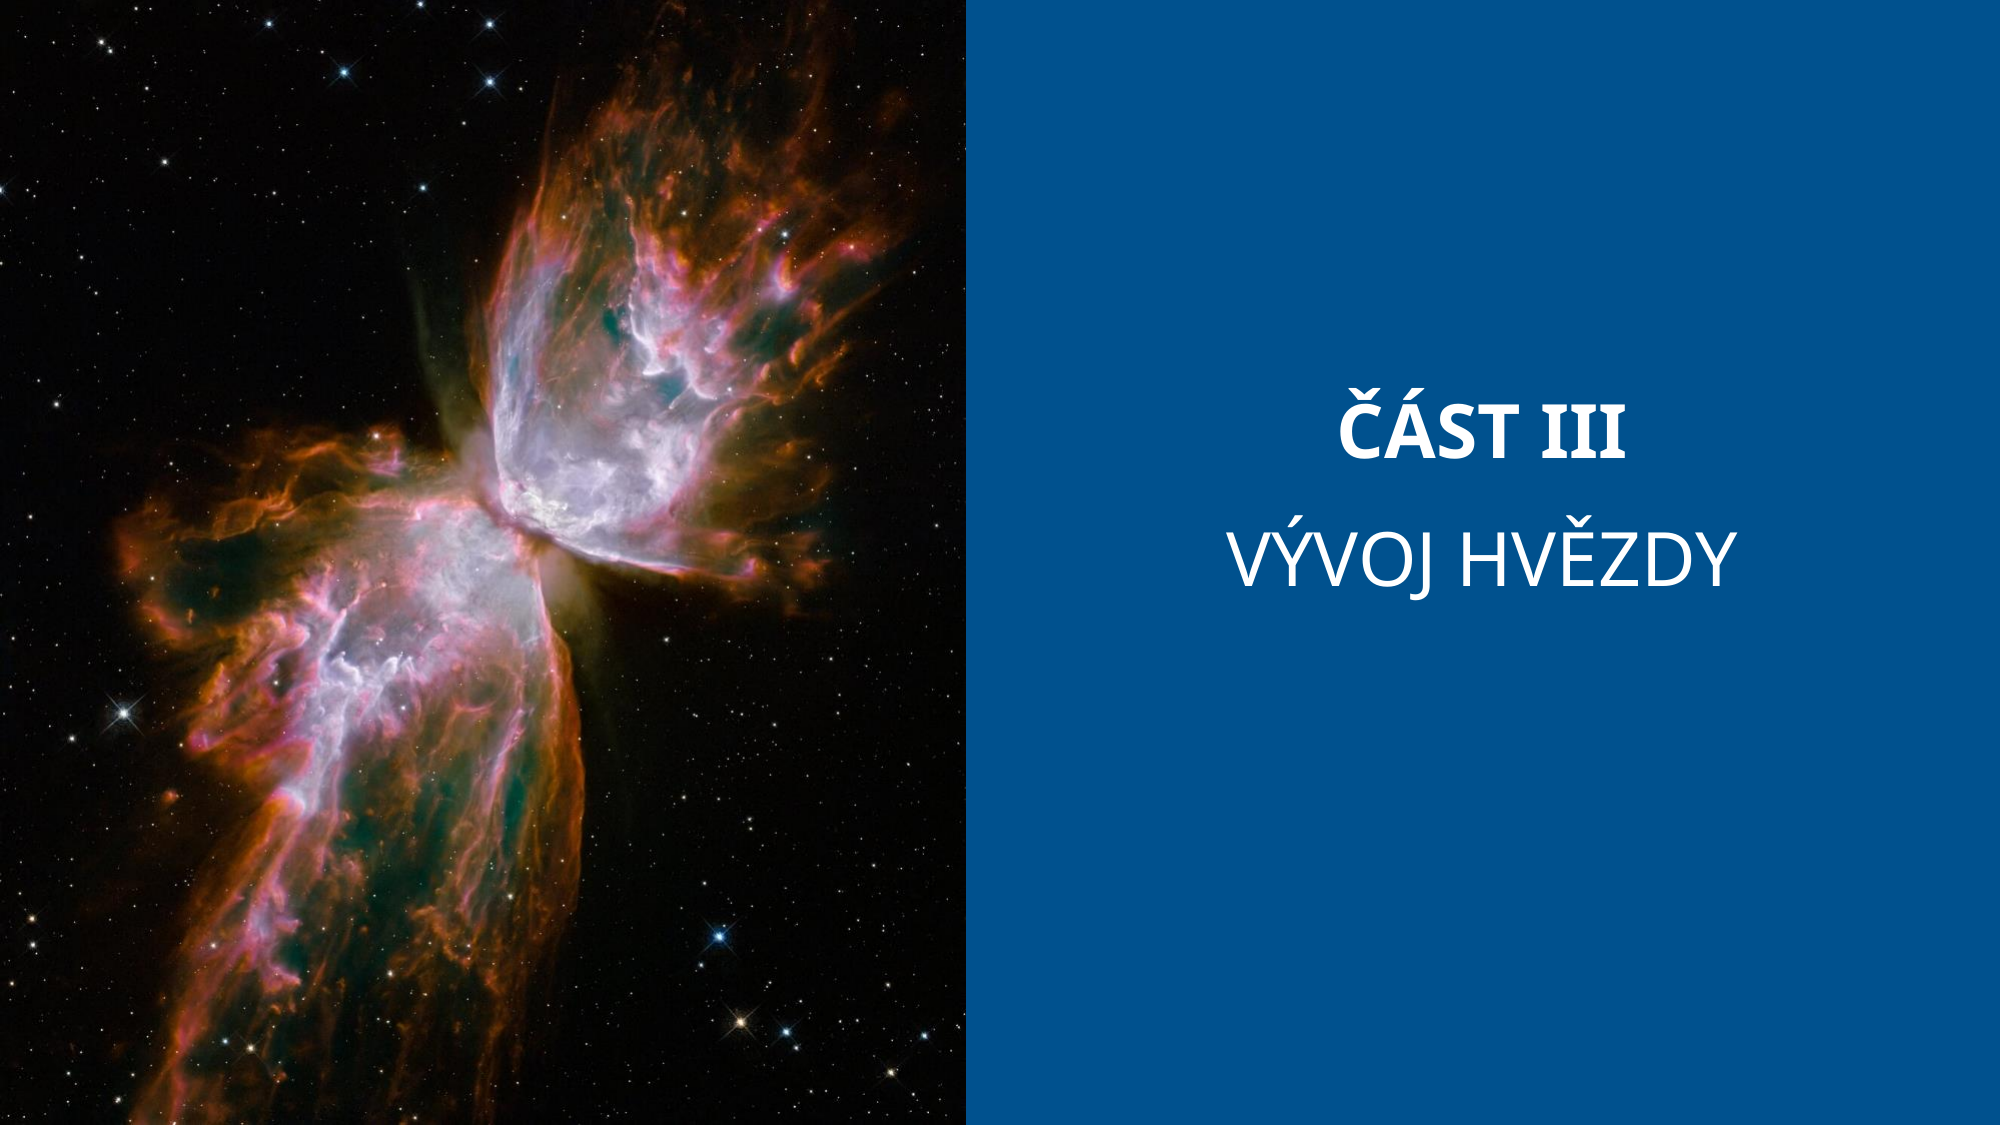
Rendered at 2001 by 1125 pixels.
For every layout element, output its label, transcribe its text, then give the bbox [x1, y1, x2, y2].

picture [0, 0, 966, 1125]
text_box Část III Vývoj hvězdy [966, 296, 2000, 689]
